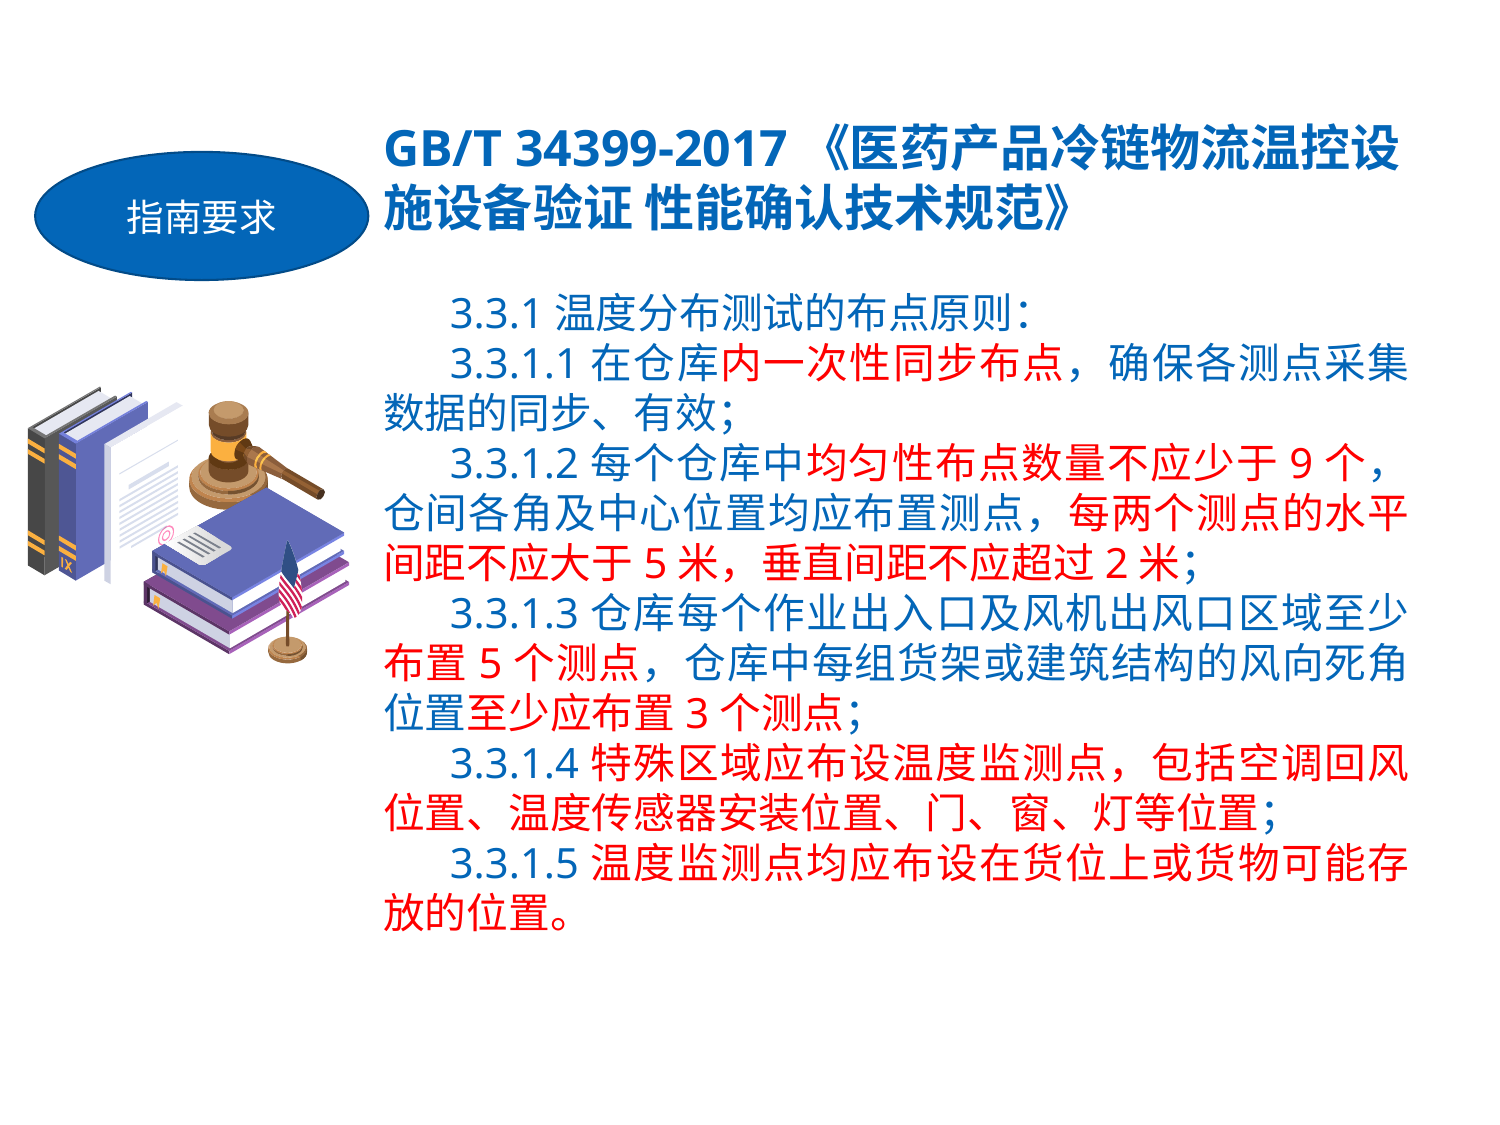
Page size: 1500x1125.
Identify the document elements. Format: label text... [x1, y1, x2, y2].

text_box 指南要求 [34, 150, 370, 282]
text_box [27, 386, 350, 665]
text_box GB/T 34399-2017《医药产品冷链物流温控设施设备验证 性能确认技术规范》 3.3.1温度分布测试的布点原则： 3.3.1.1在仓库内一次性同步布点，确保各测点采集数据的同步、有效； 3.3.1.2每个仓库中均匀性布点数量不应少于9个，仓间各角及中心位置均应布置测点，每两个测点的水平间距不应大于5米，垂直间距不应超过2米； 3.3.1.3仓库每个作业出入口及风机出风口区域至少布置5个测点，仓库中每组货架或建筑结构的风向死角位置至少应布置3个测点； 3.3.1.4特殊区域应布设温度监测点，包括空调回风位置、温度传感器安装位置、门、窗、灯等位置； 3.3.1.5温度监测点均应布设在货位上或货物可能存放的位置。 [368, 109, 1424, 945]
